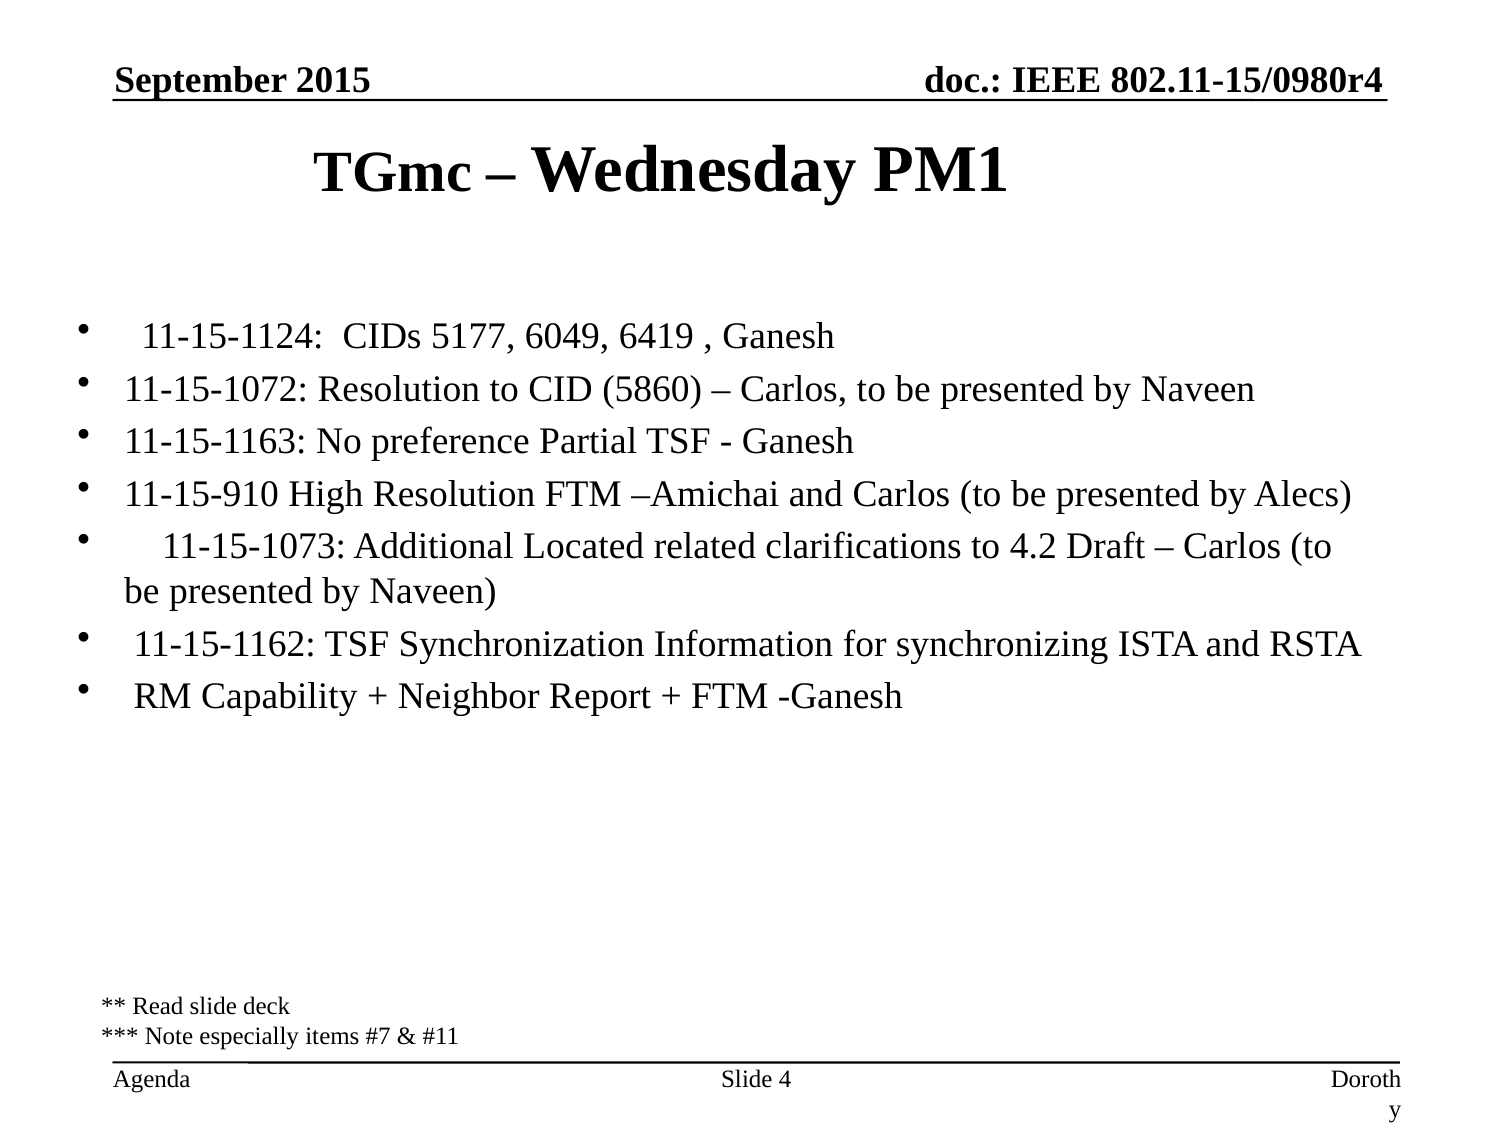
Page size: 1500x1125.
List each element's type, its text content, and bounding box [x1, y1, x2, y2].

text_box ** Read slide deck *** Note especially items #7 & #11 [86, 982, 475, 1088]
footer Dorothy Stanley, HP-Aruba Networks [1325, 1062, 1402, 1093]
title TGmc – Wednesday PM1 [24, 99, 1300, 275]
text_box [62, 137, 1450, 1050]
slide_number Slide 4 [712, 1062, 800, 1093]
text_box 11-15-1124: CIDs 5177, 6049, 6419 , Ganesh 11-15-1072: Resolution to CID (5860) – Carlos, to be presented by Naveen 11-15-1163: No preference Partial TSF - Ganesh 11-15-910 High Resolution FTM –Amichai and Carlos (to be presented by Alecs) 11-15-1073: Additional Located related clarifications to 4.2 Draft – Carlos (to be presented by Naveen) 11-15-1162: TSF Synchronization Information for synchronizing ISTA and RSTA RM Capability + Neighbor Report + FTM -Ganesh [62, 303, 1388, 724]
text_box [112, 0, 1388, 137]
